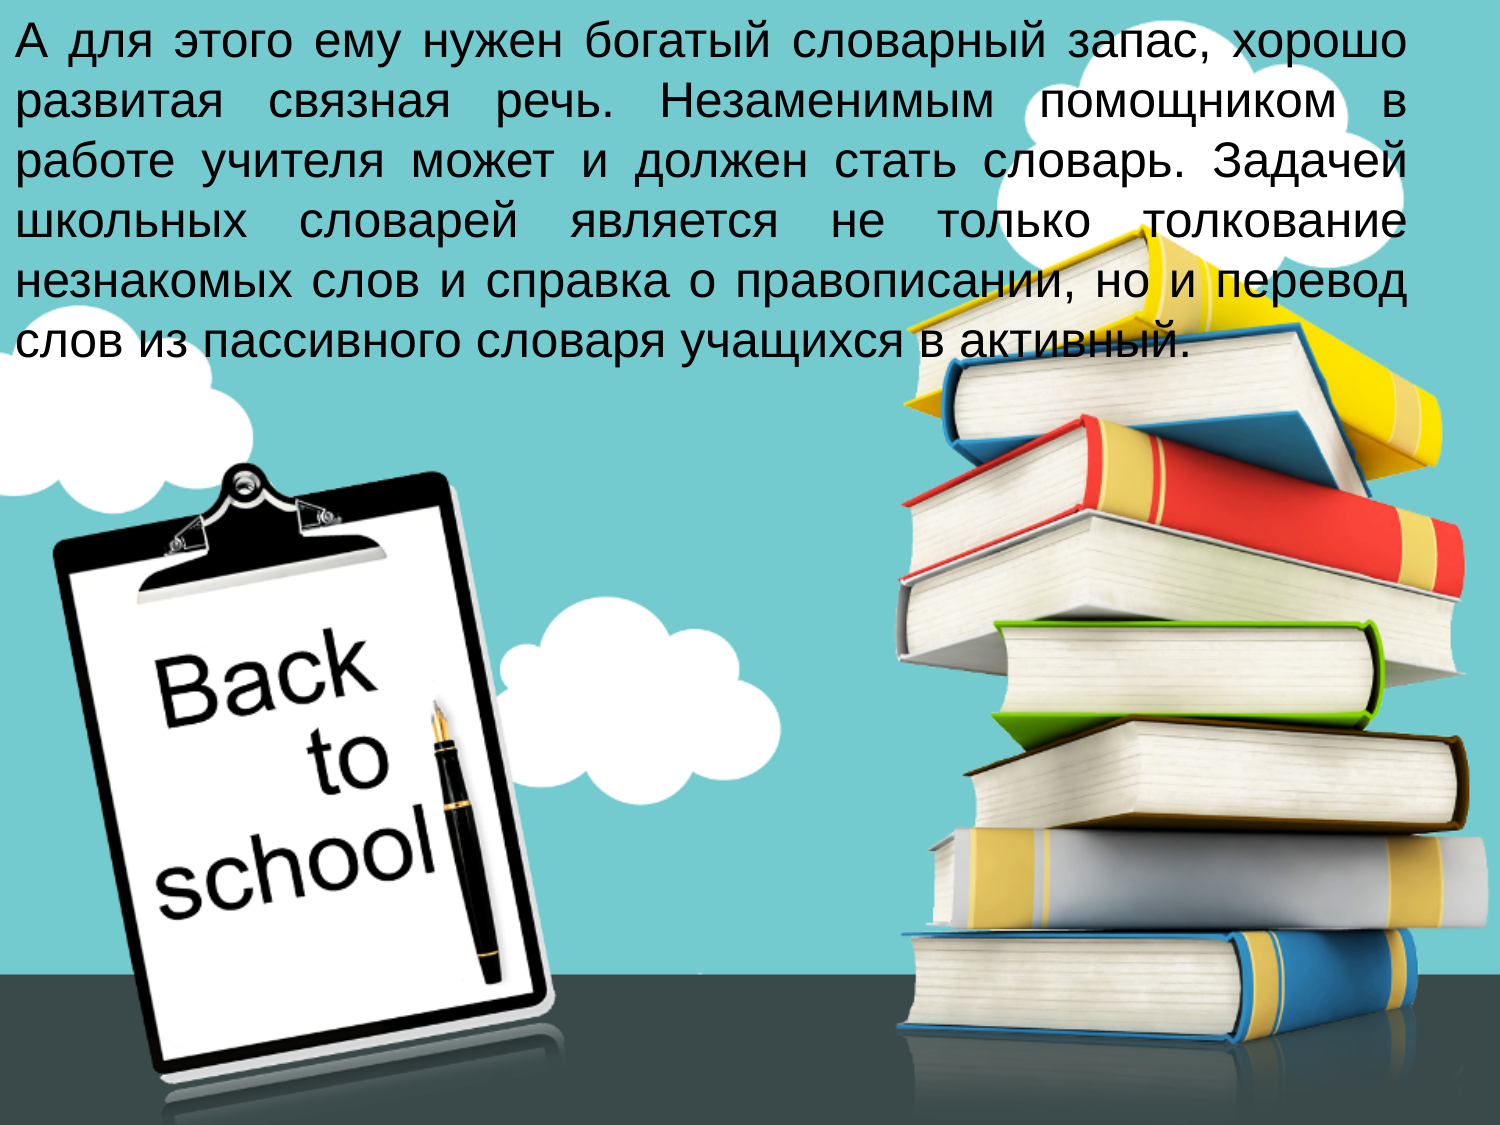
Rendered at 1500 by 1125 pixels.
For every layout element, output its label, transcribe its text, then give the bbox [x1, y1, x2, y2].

picture [0, 0, 1500, 1125]
text_box А для этого ему нужен богатый словарный запас, хорошо развитая связная речь. Незаменимым помощником в работе учителя может и должен стать словарь. Задачей школьных словарей является не только толкование незнакомых слов и справка о правописании, но и перевод слов из пассивного словаря учащихся в активный. [0, 0, 1424, 375]
